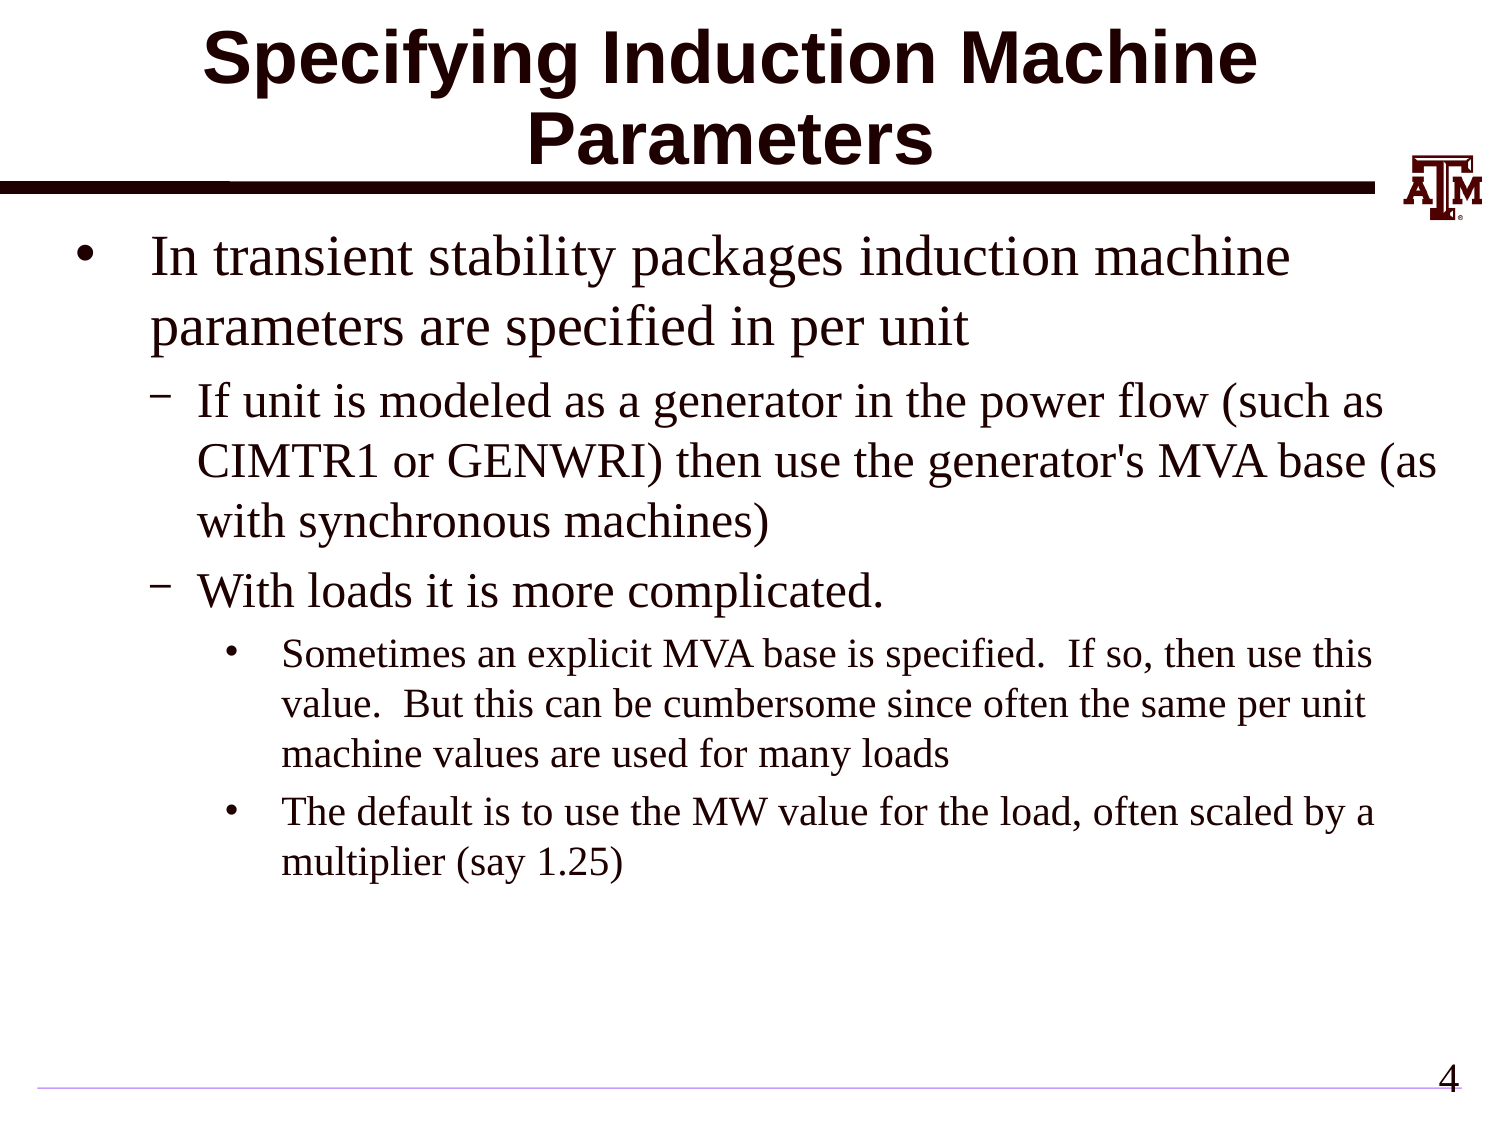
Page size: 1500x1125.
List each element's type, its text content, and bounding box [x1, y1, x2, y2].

list In transient stability packages induction machine parameters are specified in per unit If unit is modeled as a generator in the power flow (such as CIMTR1 or GENWRI) then use the generator's MVA base (as with synchronous machines) With loads it is more complicated. Sometimes an explicit MVA base is specified. If so, then use this value. But this can be cumbersome since often the same per unit machine values are used for many loads The default is to use the MW value for the load, often scaled by a multiplier (say 1.25) [59, 209, 1463, 823]
picture [1392, 137, 1493, 238]
title Specifying Induction Machine Parameters [74, 12, 1388, 188]
